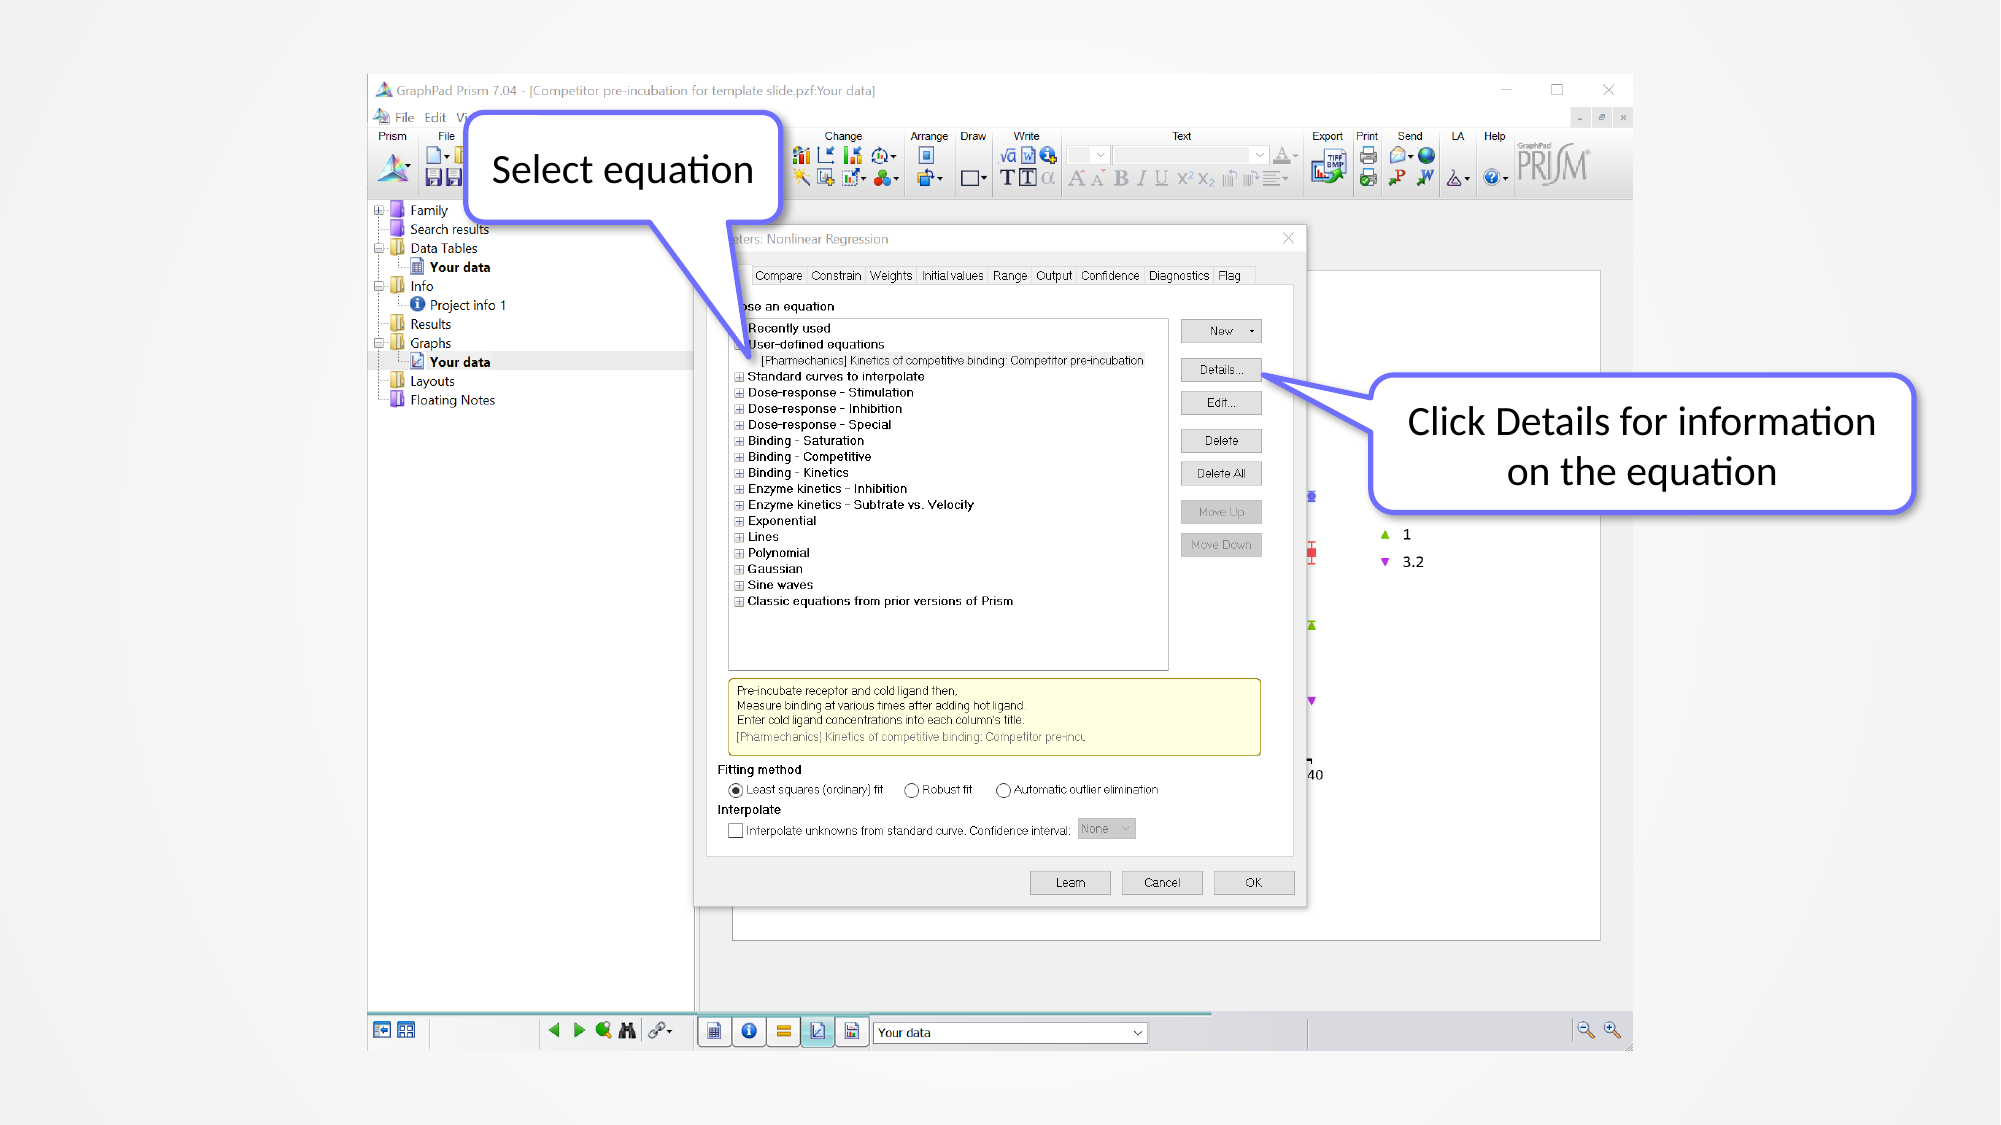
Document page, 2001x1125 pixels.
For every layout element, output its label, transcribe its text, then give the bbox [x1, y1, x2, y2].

picture [366, 73, 1634, 1052]
text_box Click Details for information on the equation [1638, 372, 1917, 515]
